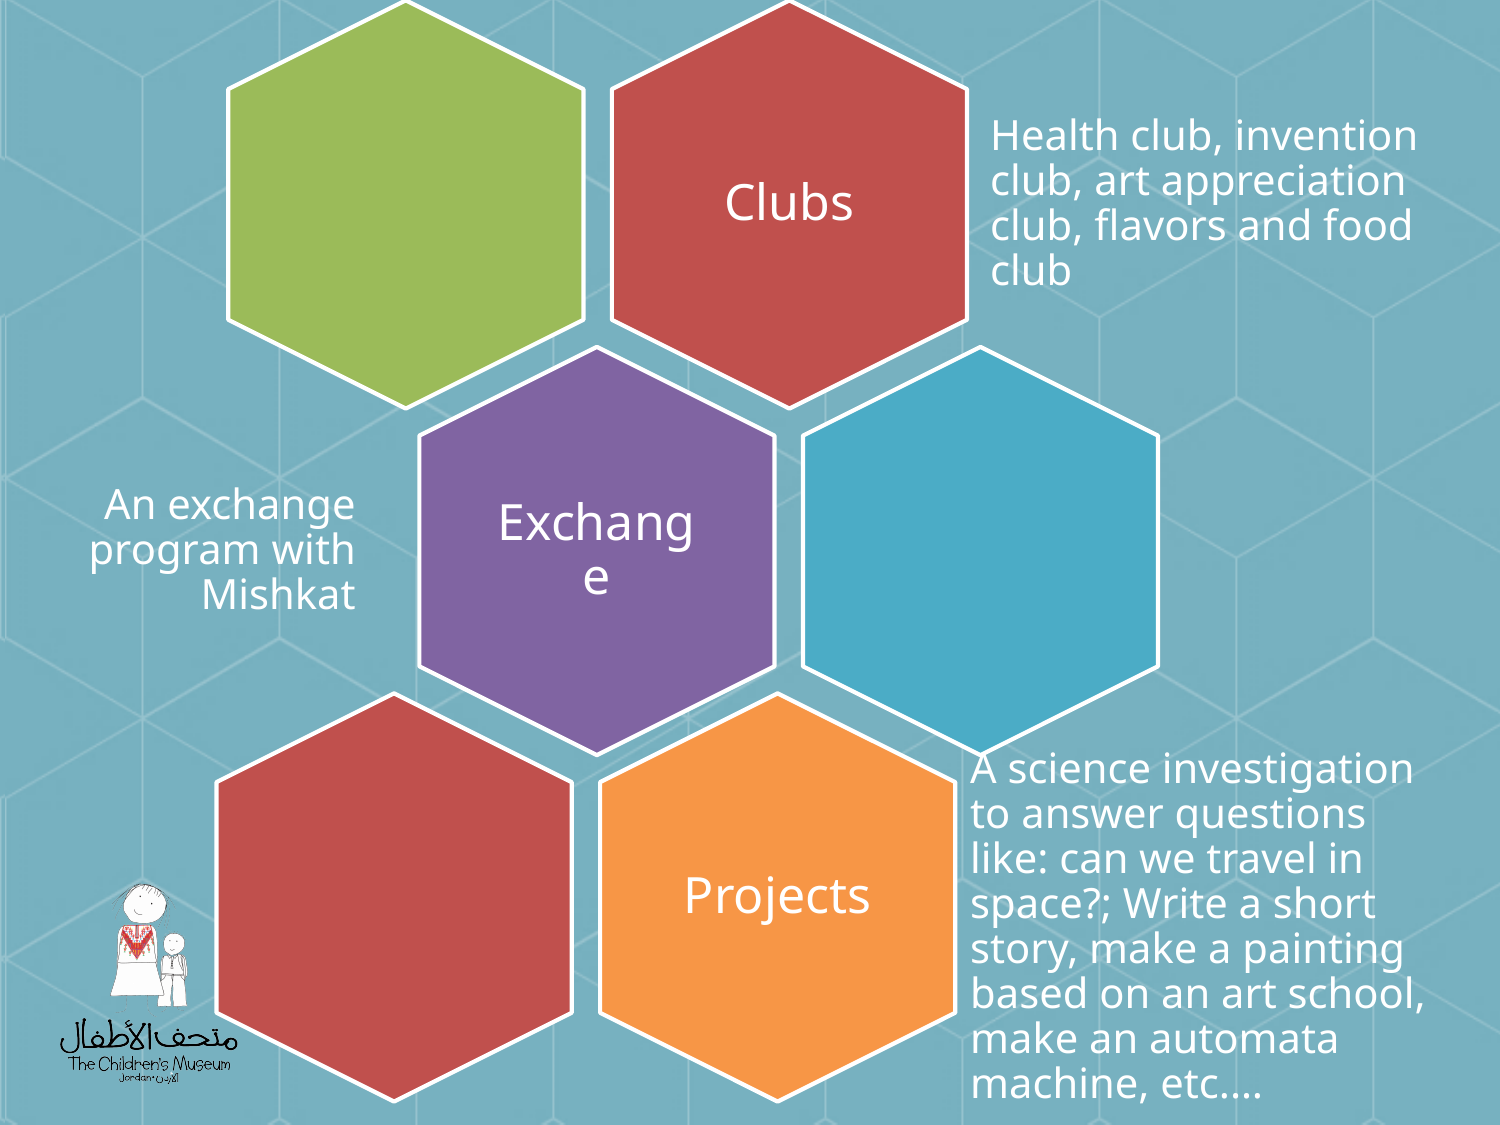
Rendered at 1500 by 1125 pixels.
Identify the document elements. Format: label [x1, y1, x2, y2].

text_box [0, 0, 1481, 1103]
text_box [4, 0, 1500, 1125]
